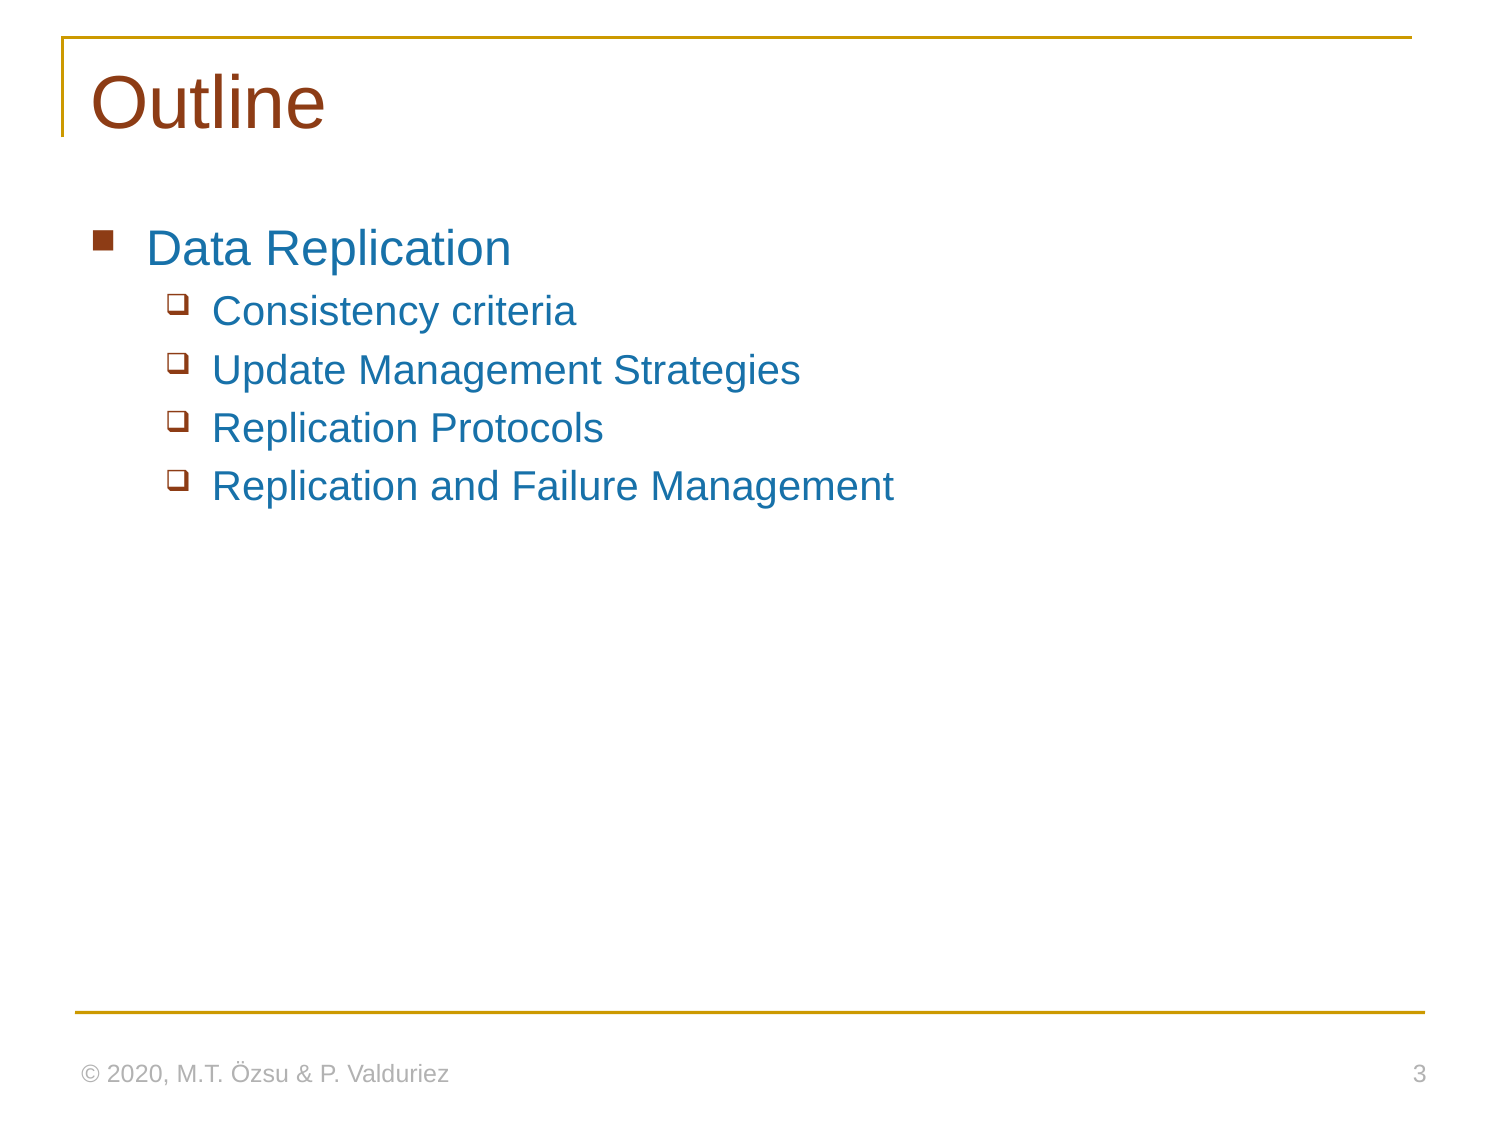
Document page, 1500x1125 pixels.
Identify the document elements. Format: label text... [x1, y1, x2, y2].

list Data Replication Consistency criteria Update Management Strategies Replication Protocols Replication and Failure Management [74, 207, 1426, 1006]
footer © 2020, M.T. Özsu & P. Valduriez [66, 1042, 573, 1103]
title Outline [74, 45, 1426, 207]
slide_number 3 [1104, 1042, 1442, 1103]
